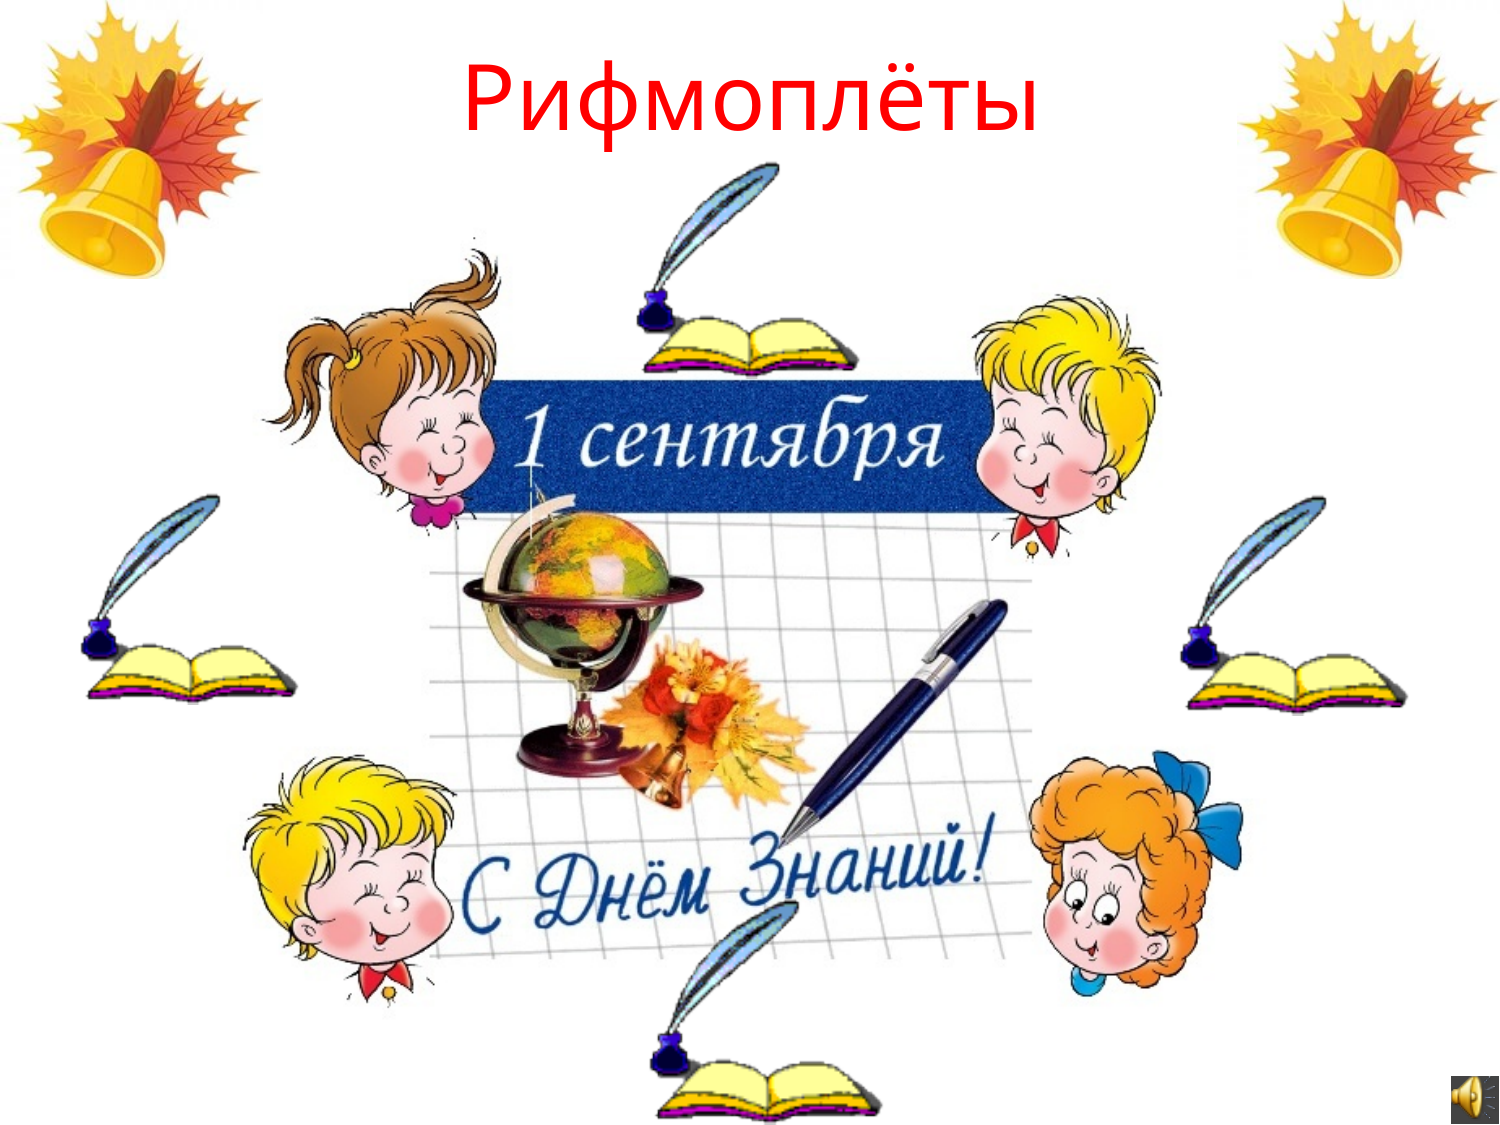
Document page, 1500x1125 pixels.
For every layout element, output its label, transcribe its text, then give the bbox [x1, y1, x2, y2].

picture [0, 0, 1500, 1125]
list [1449, 1074, 1500, 1125]
title Рифмоплёты [264, 0, 1235, 188]
